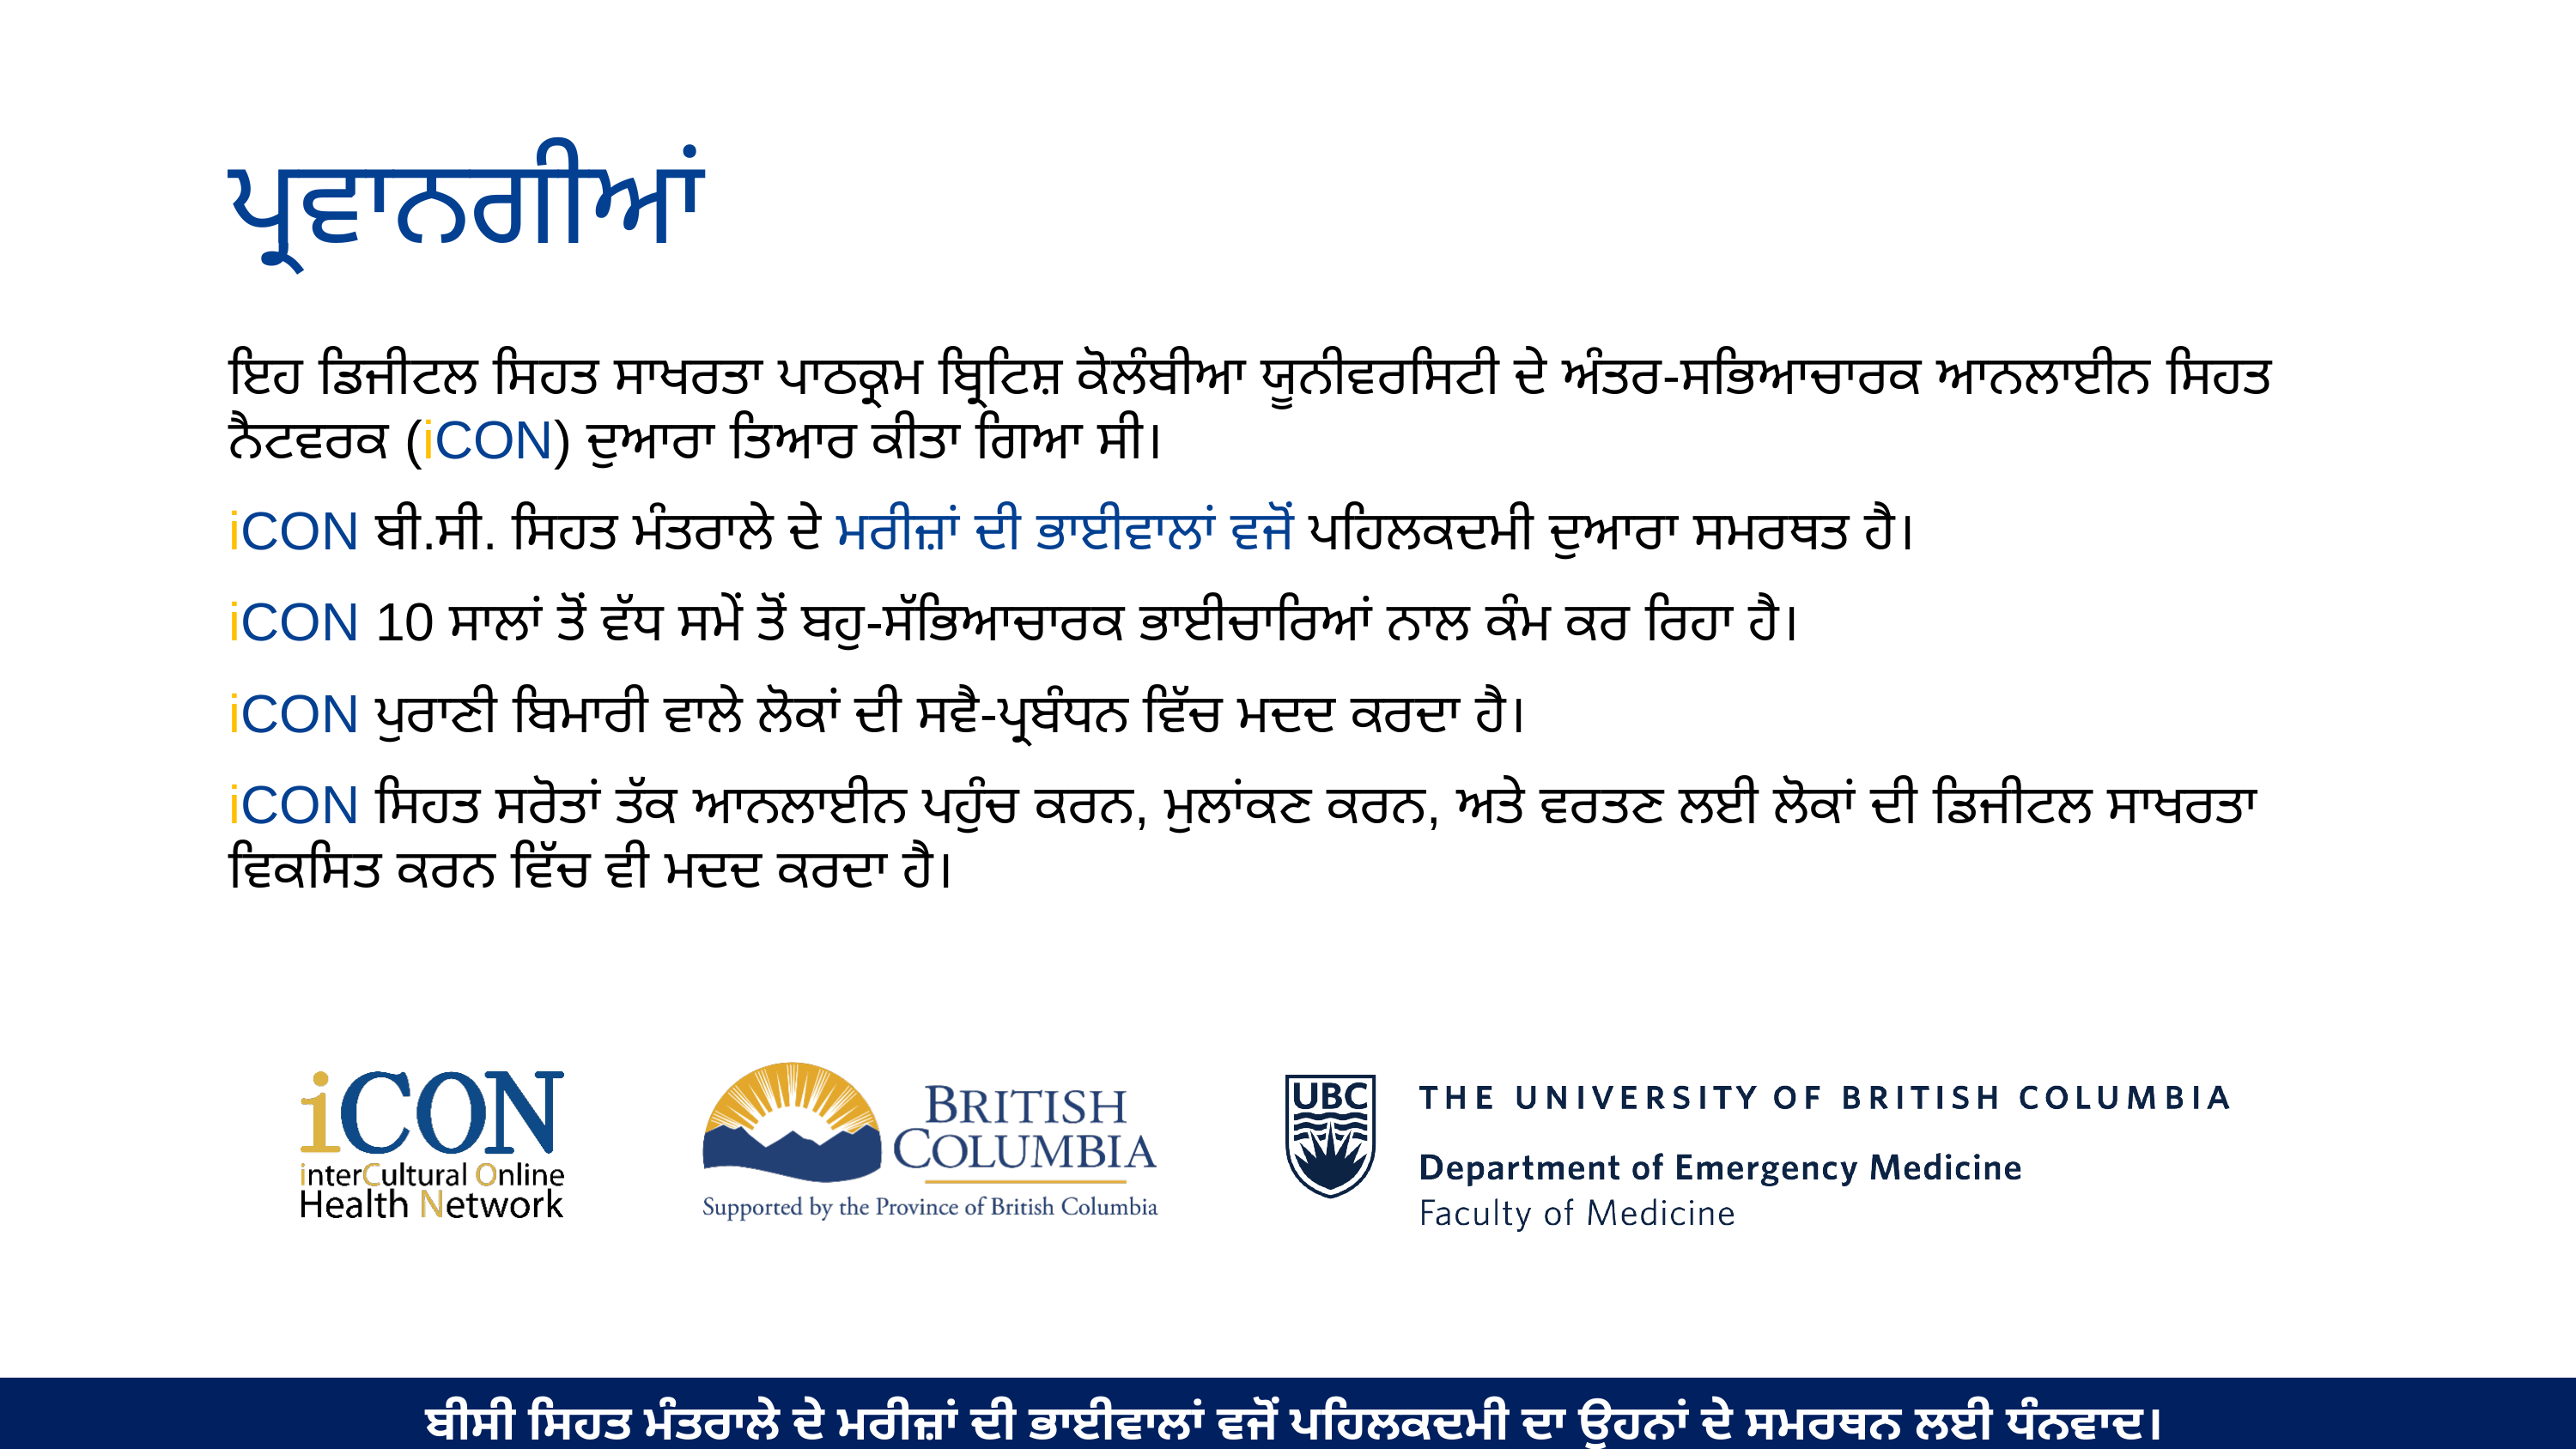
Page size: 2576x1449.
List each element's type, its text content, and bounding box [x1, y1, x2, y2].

title ਪ੍ਰਵਾਨਗੀਆਂ [216, 149, 1879, 276]
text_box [301, 1016, 2273, 1275]
subtitle ਇਹ ਡਿਜੀਟਲ ਸਿਹਤ ਸਾਖਰਤਾ ਪਾਠਕ੍ਰਮ ਬ੍ਰਿਟਿਸ਼ ਕੋਲੰਬੀਆ ਯੂਨੀਵਰਸਿਟੀ ਦੇ ਅੰਤਰ-ਸਭਿਆਚਾਰਕ ਆਨਲਾਈਨ ਸਿਹਤ ਨੈਟਵਰਕ (iCON) ਦੁਆਰਾ ਤਿਆਰ ਕੀਤਾ ਗਿਆ ਸੀ। iCON ਬੀ.ਸੀ. ਸਿਹਤ ਮੰਤਰਾਲੇ ਦੇ ਮਰੀਜ਼ਾਂ ਦੀ ਭਾਈਵਾਲਾਂ ਵਜੋਂ ਪਹਿਲਕਦਮੀ ਦੁਆਰਾ ਸਮਰਥਤ ਹੈ। iCON 10 ਸਾਲਾਂ ਤੋਂ ਵੱਧ ਸਮੇਂ ਤੋਂ ਬਹੁ-ਸੱਭਿਆਚਾਰਕ ਭਾਈਚਾਰਿਆਂ ਨਾਲ ਕੰਮ ਕਰ ਰਿਹਾ ਹੈ। iCON ਪੁਰਾਣੀ ਬਿਮਾਰੀ ਵਾਲੇ ਲੋਕਾਂ ਦੀ ਸਵੈ-ਪ੍ਰਬੰਧਨ ਵਿੱਚ ਮਦਦ ਕਰਦਾ ਹੈ। iCON ਸਿਹਤ ਸਰੋਤਾਂ ਤੱਕ ਆਨਲਾਈਨ ਪਹੁੰਚ ਕਰਨ, ਮੁਲਾਂਕਣ ਕਰਨ, ਅਤੇ ਵਰਤਣ ਲਈ ਲੋਕਾਂ ਦੀ ਡਿਜੀਟਲ ਸਾਖਰਤਾ ਵਿਕਸਿਤ ਕਰਨ ਵਿੱਚ ਵੀ ਮਦਦ ਕਰਦਾ ਹੈ। [216, 334, 2341, 979]
text_box ਬੀਸੀ ਸਿਹਤ ਮੰਤਰਾਲੇ ਦੇ ਮਰੀਜ਼ਾਂ ਦੀ ਭਾਈਵਾਲਾਂ ਵਜੋਂ ਪਹਿਲਕਦਮੀ ਦਾ ਉਹਨਾਂ ਦੇ ਸਮਰਥਨ ਲਈ ਧੰਨਵਾਦ। [0, 1377, 2576, 1449]
